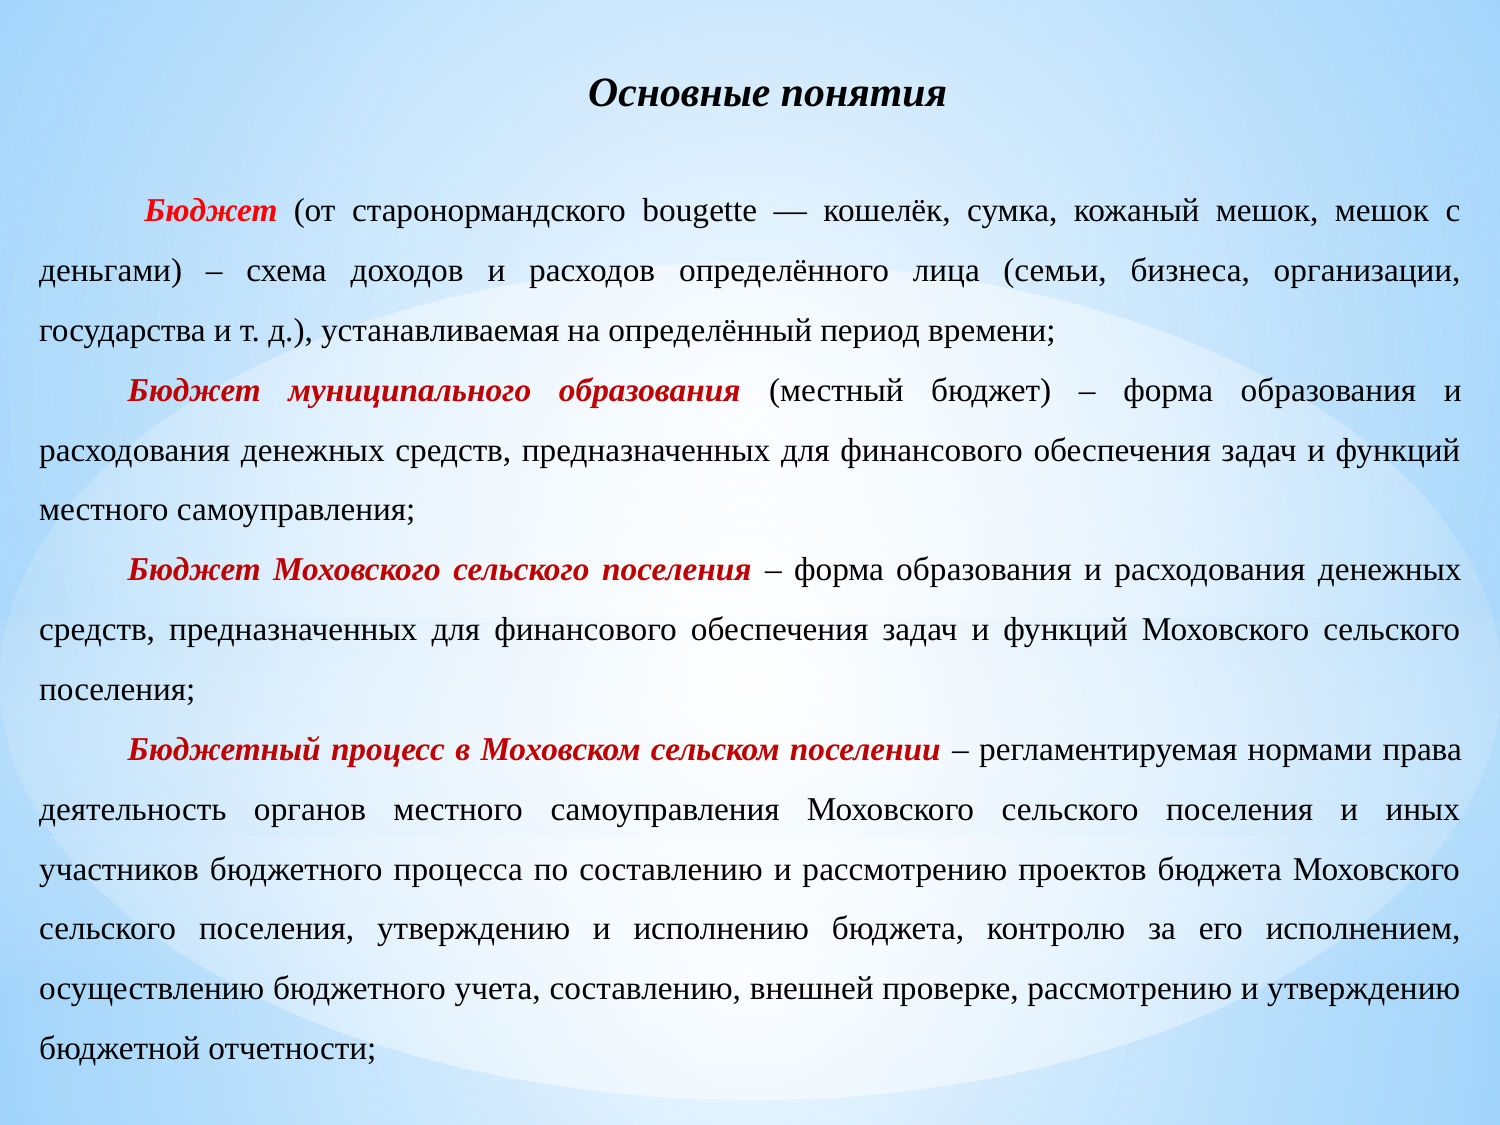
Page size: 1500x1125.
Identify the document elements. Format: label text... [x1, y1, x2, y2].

text_box Бюджет (от старонормандского bougette — кошелёк, сумка, кожаный мешок, мешок с деньгами) – схема доходов и расходов определённого лица (семьи, бизнеса, организации, государства и т. д.), устанавливаемая на определённый период времени; Бюджет муниципального образования (местный бюджет) – форма образования и расходования денежных средств, предназначенных для финансового обеспечения задач и функций местного самоуправления; Бюджет Моховского сельского поселения – форма образования и расходования денежных средств, предназначенных для финансового обеспечения задач и функций Моховского сельского поселения; Бюджетный процесс в Моховском сельском поселении – регламентируемая нормами права деятельность органов местного самоуправления Моховского сельского поселения и иных участников бюджетного процесса по составлению и рассмотрению проектов бюджета Моховского сельского поселения, утверждению и исполнению бюджета, контролю за его исполнением, осуществлению бюджетного учета, составлению, внешней проверке, рассмотрению и утверждению бюджетной отчетности; [24, 160, 1478, 1074]
text_box Основные понятия [466, 57, 1069, 122]
